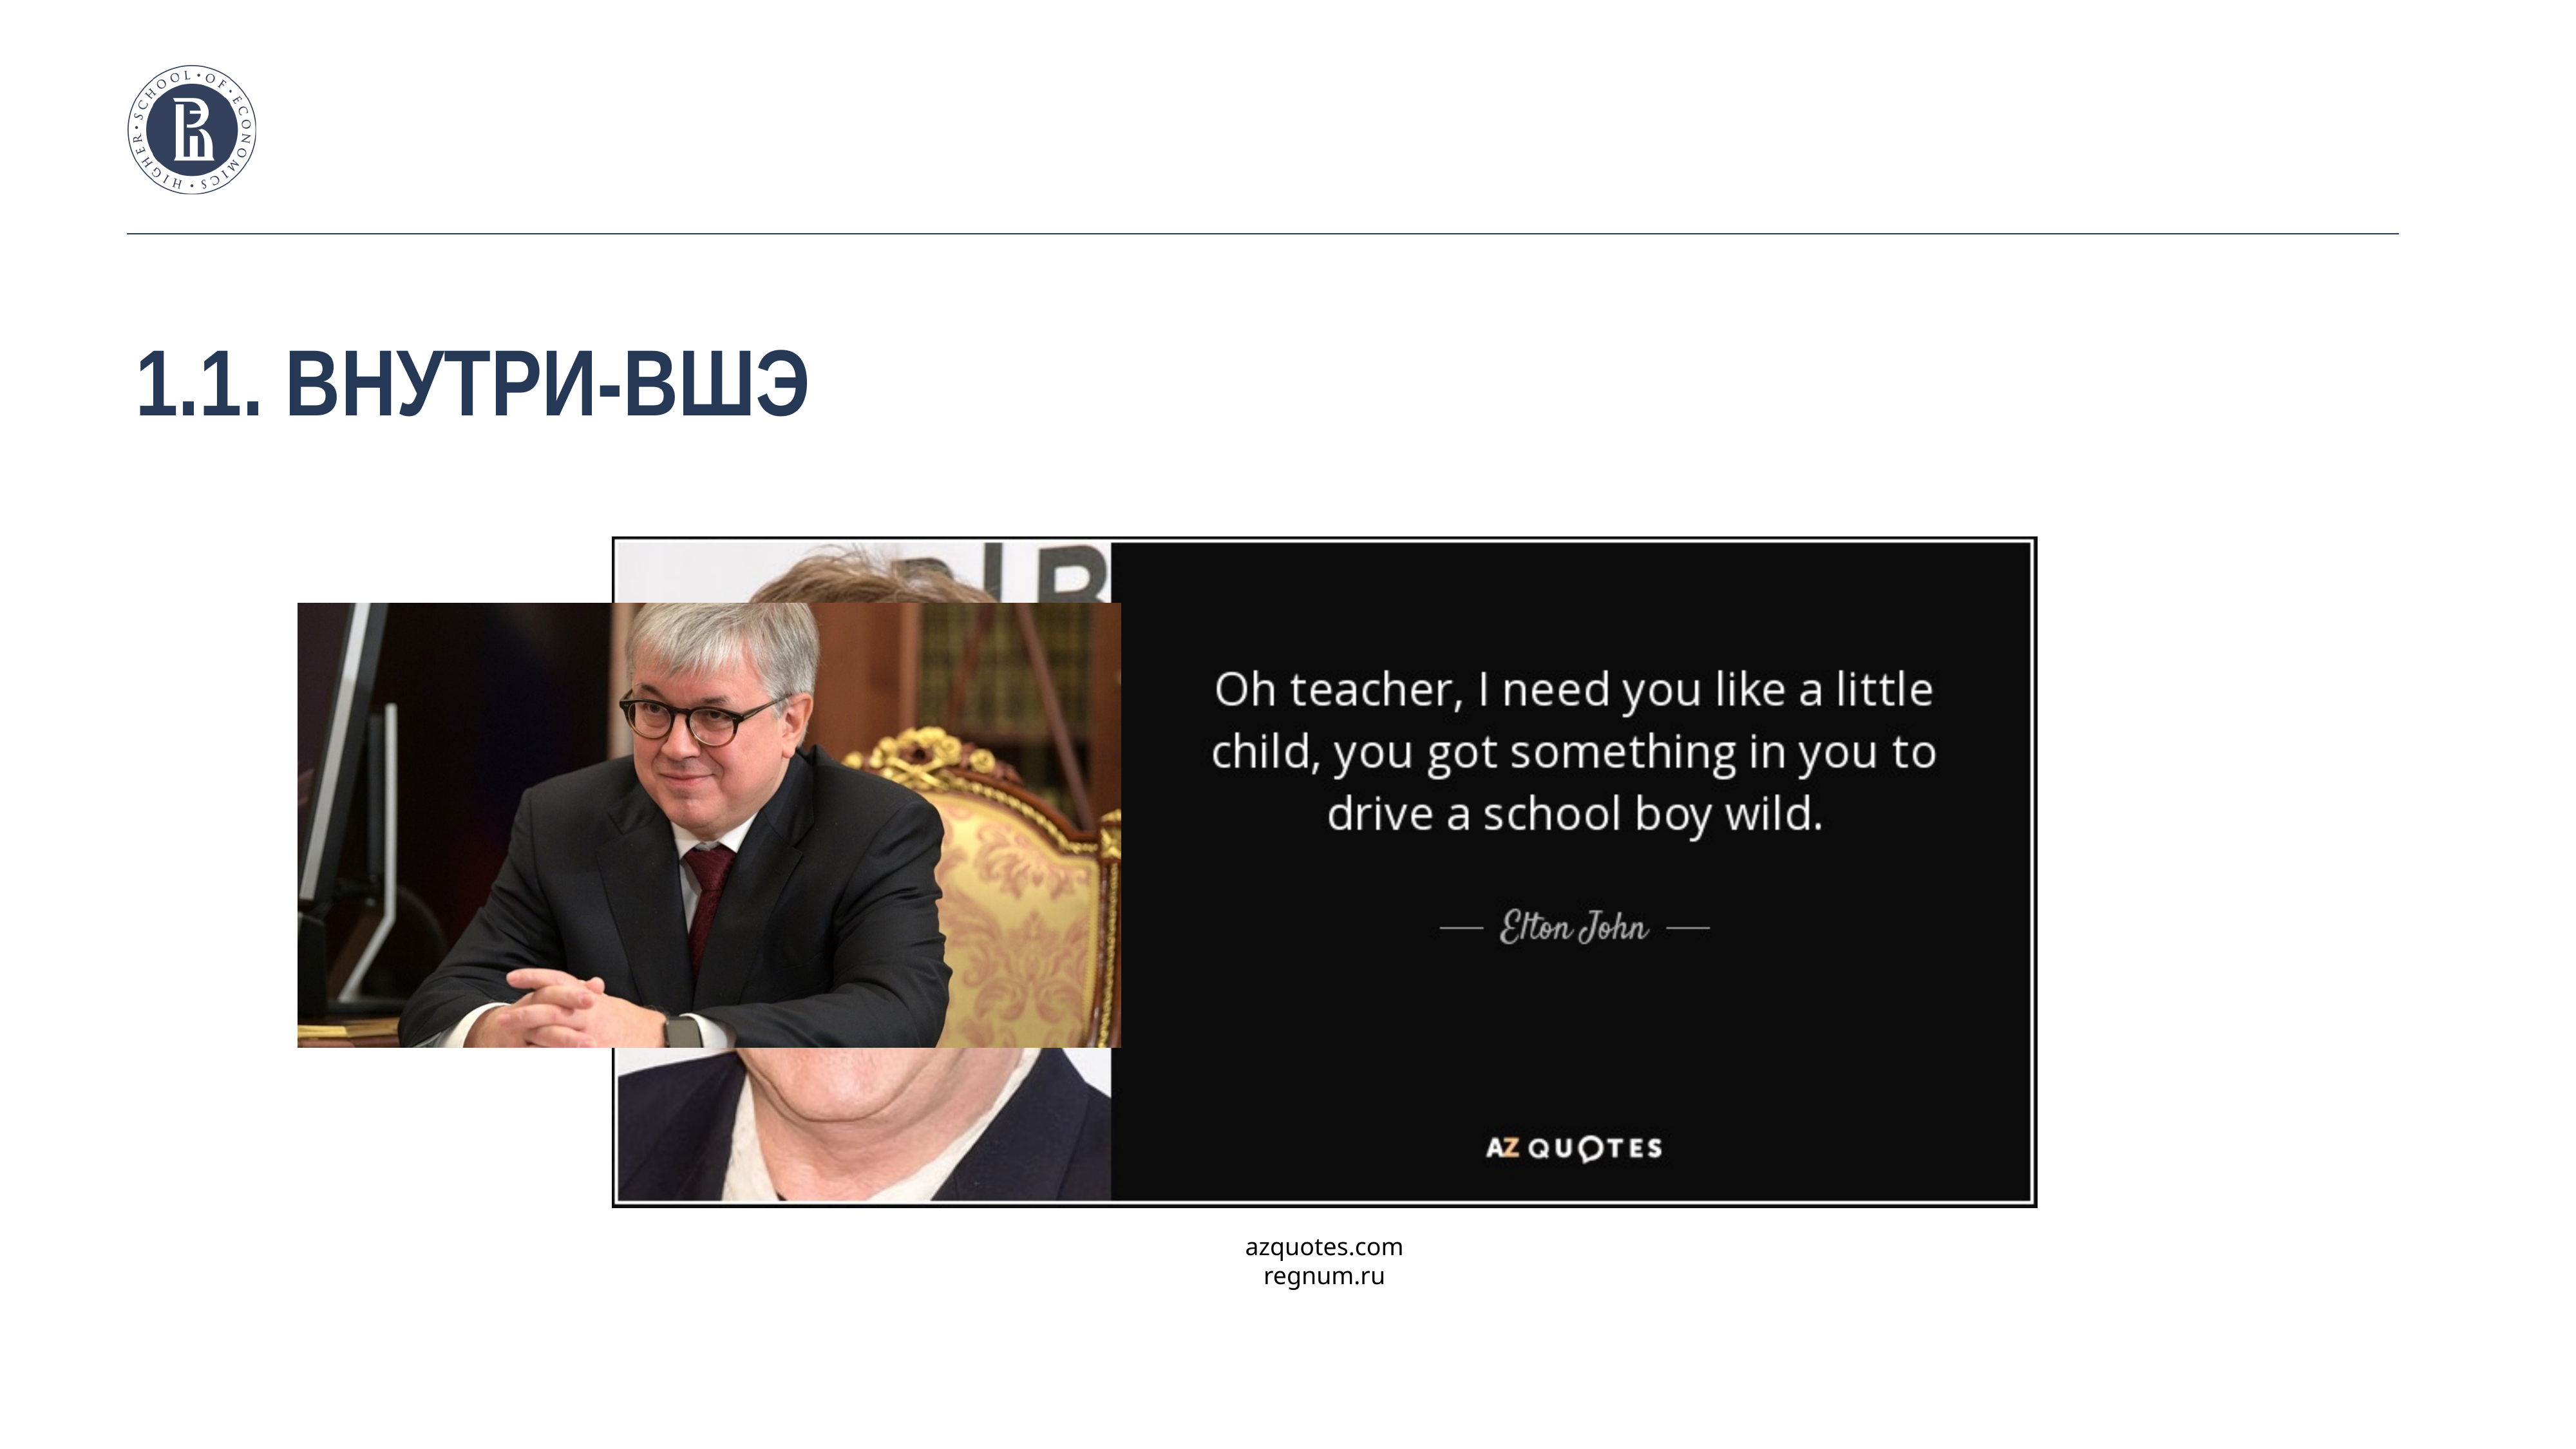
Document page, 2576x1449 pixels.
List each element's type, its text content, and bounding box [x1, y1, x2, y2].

picture [128, 65, 256, 194]
text_box azquotes.com regnum.ru [1010, 1223, 1638, 1297]
picture [298, 536, 2038, 1208]
text_box 1.1. внутри-вшэ [128, 314, 2399, 559]
